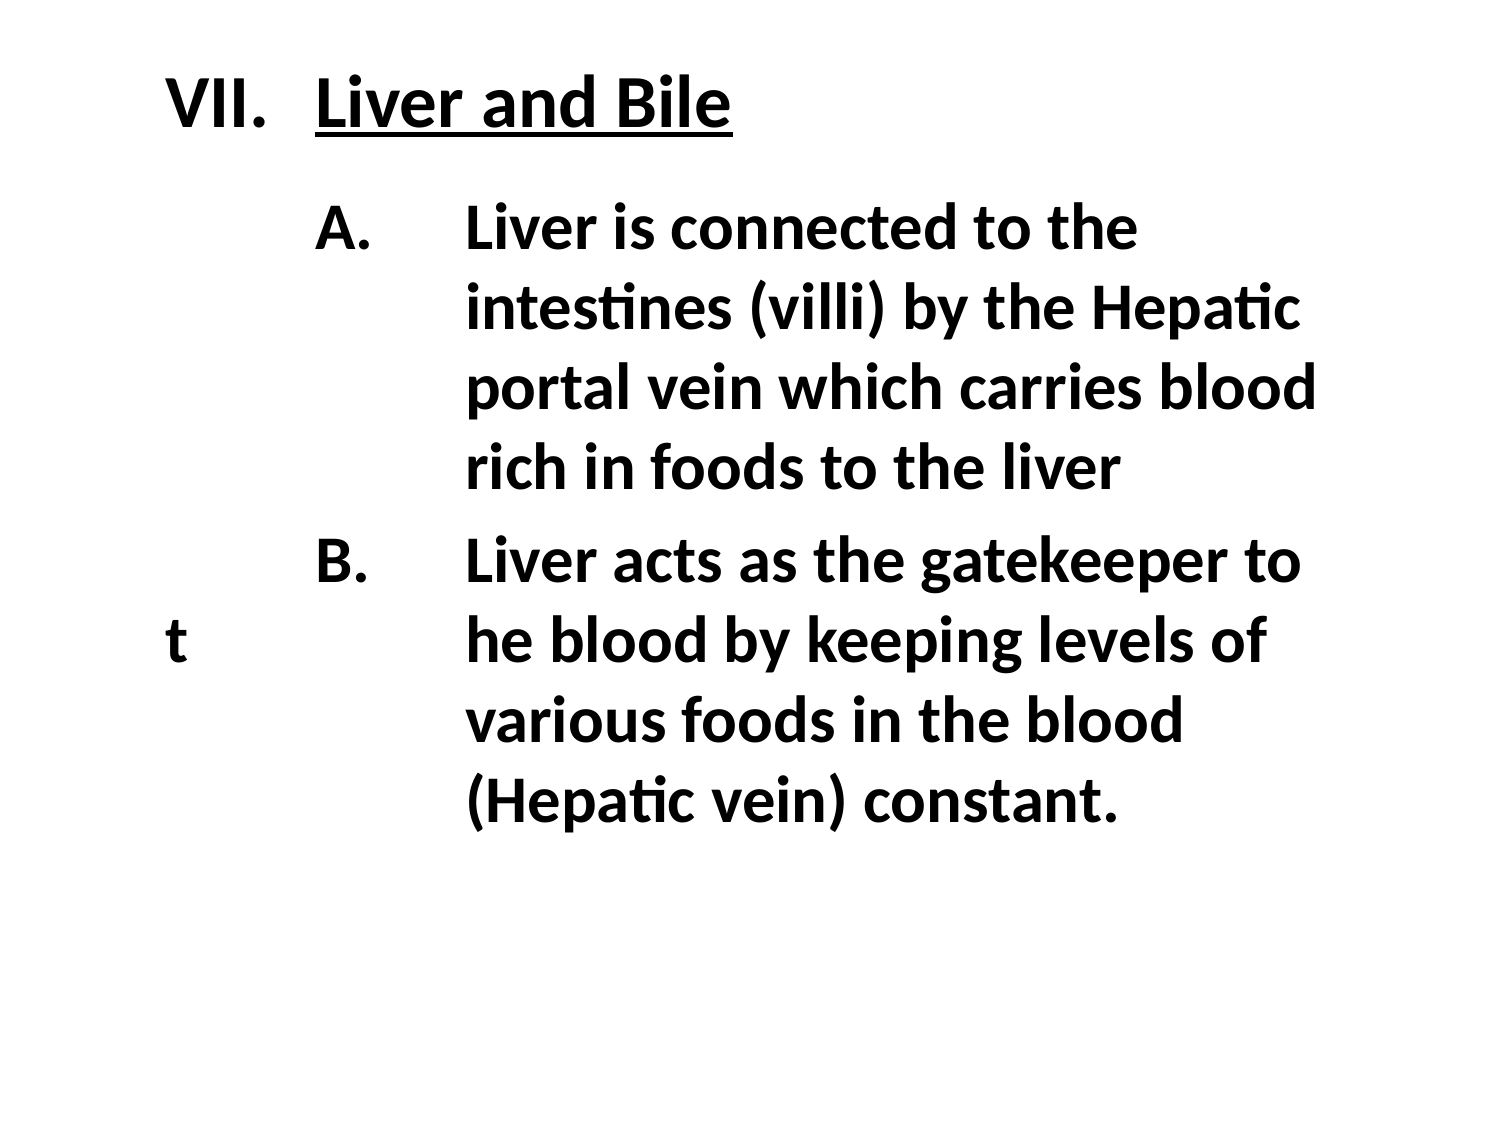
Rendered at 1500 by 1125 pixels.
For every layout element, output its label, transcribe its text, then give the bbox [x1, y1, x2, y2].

list A. Liver is connected to the intestines (villi) by the Hepatic portal vein which carries blood rich in foods to the liver B. Liver acts as the gatekeeper to t he blood by keeping levels of various foods in the blood (Hepatic vein) constant. [150, 175, 1350, 1094]
title VII. Liver and Bile [150, 41, 1350, 154]
